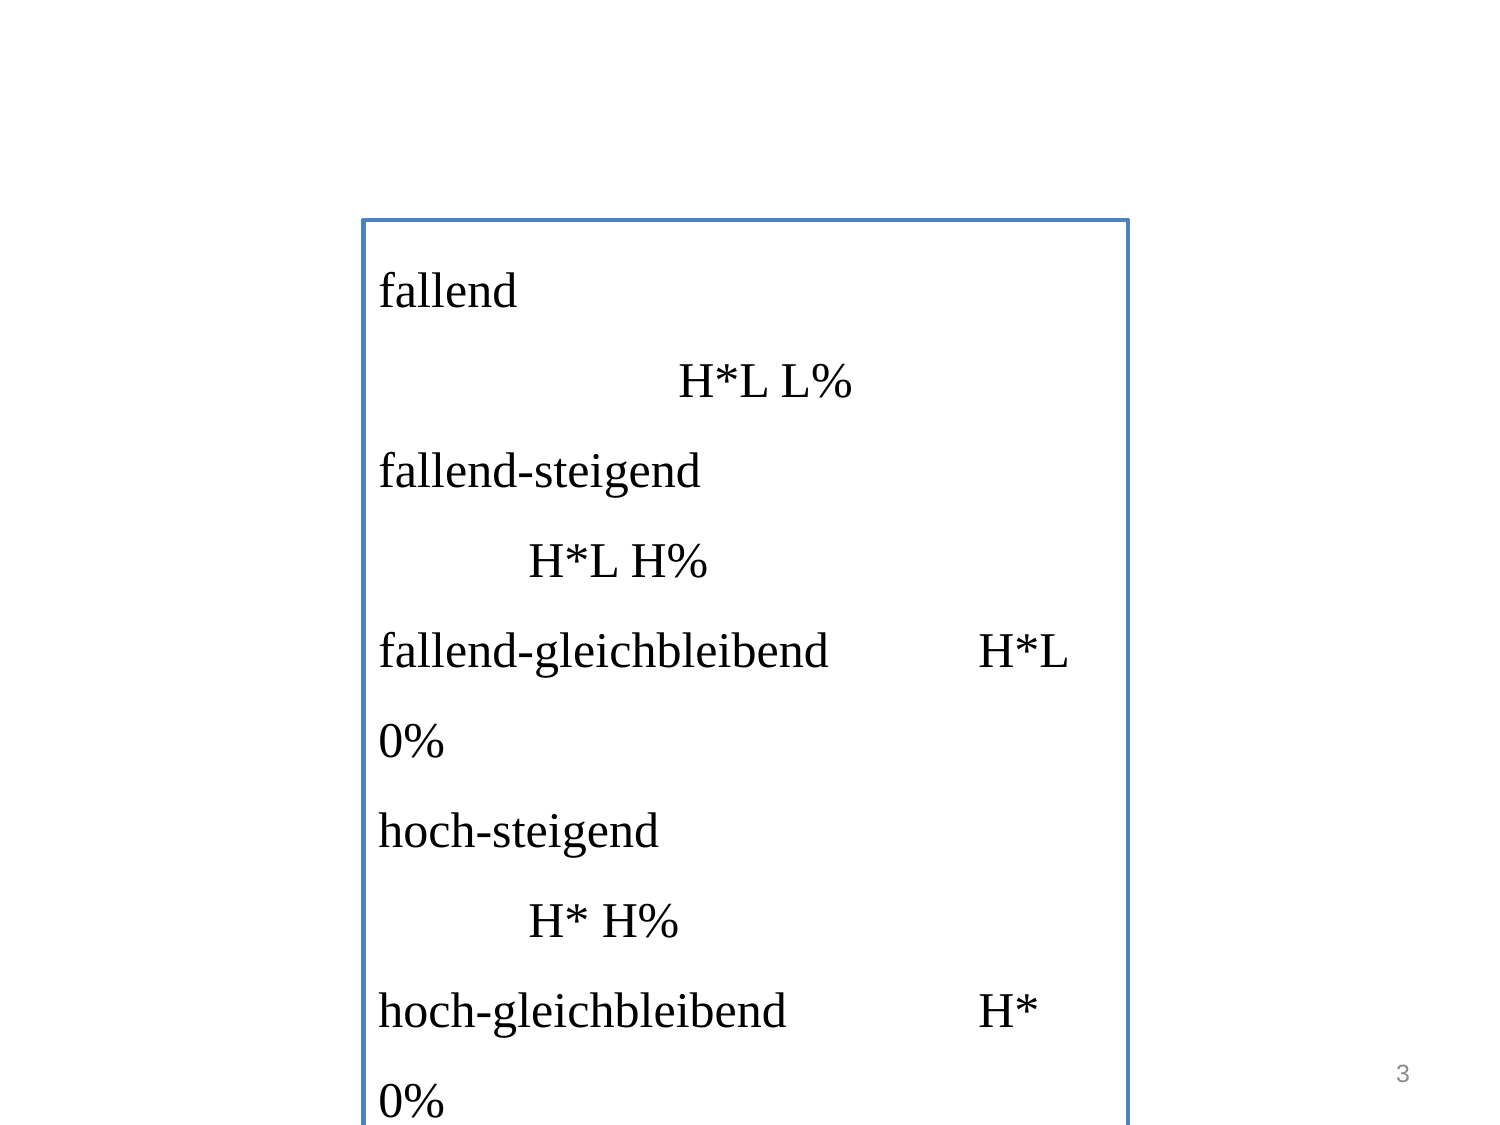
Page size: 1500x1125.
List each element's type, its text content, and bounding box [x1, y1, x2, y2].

text_box fallend H*L L% fallend-steigend H*L H% fallend-gleichbleibend H*L 0% hoch-steigend H* H% hoch-gleichbleibend H* 0% zweifach steigend L*H H% steigend-gleichbleibend L*H 0% tief-steigend L* H% [363, 219, 1128, 1125]
slide_number 3 [1128, 1042, 1425, 1103]
